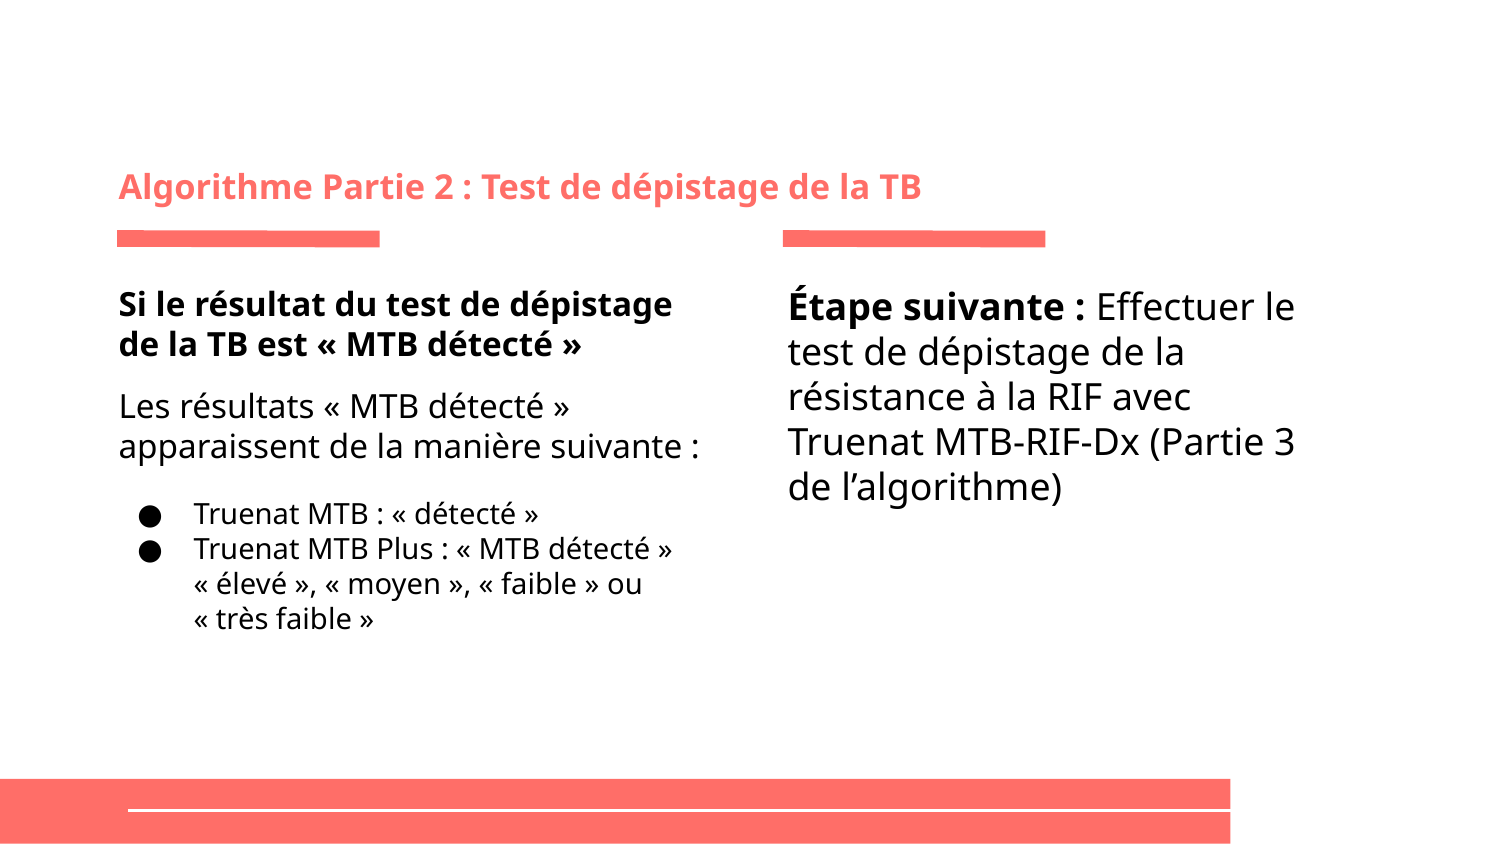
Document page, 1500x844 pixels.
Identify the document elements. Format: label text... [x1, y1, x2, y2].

list Étape suivante : Effectuer le test de dépistage de la résistance à la RIF avec Truenat MTB-RIF-Dx (Partie 3 de l’algorithme) [787, 283, 1336, 522]
title Algorithme Partie 2 : Test de dépistage de la TB [118, 131, 944, 207]
list Si le résultat du test de dépistage de la TB est « MTB détecté » [118, 283, 713, 333]
list Les résultats « MTB détecté » apparaissent de la manière suivante : Truenat MTB : « détecté » Truenat MTB Plus : « MTB détecté » « élevé », « moyen », « faible » ou « très faible » [118, 385, 713, 729]
